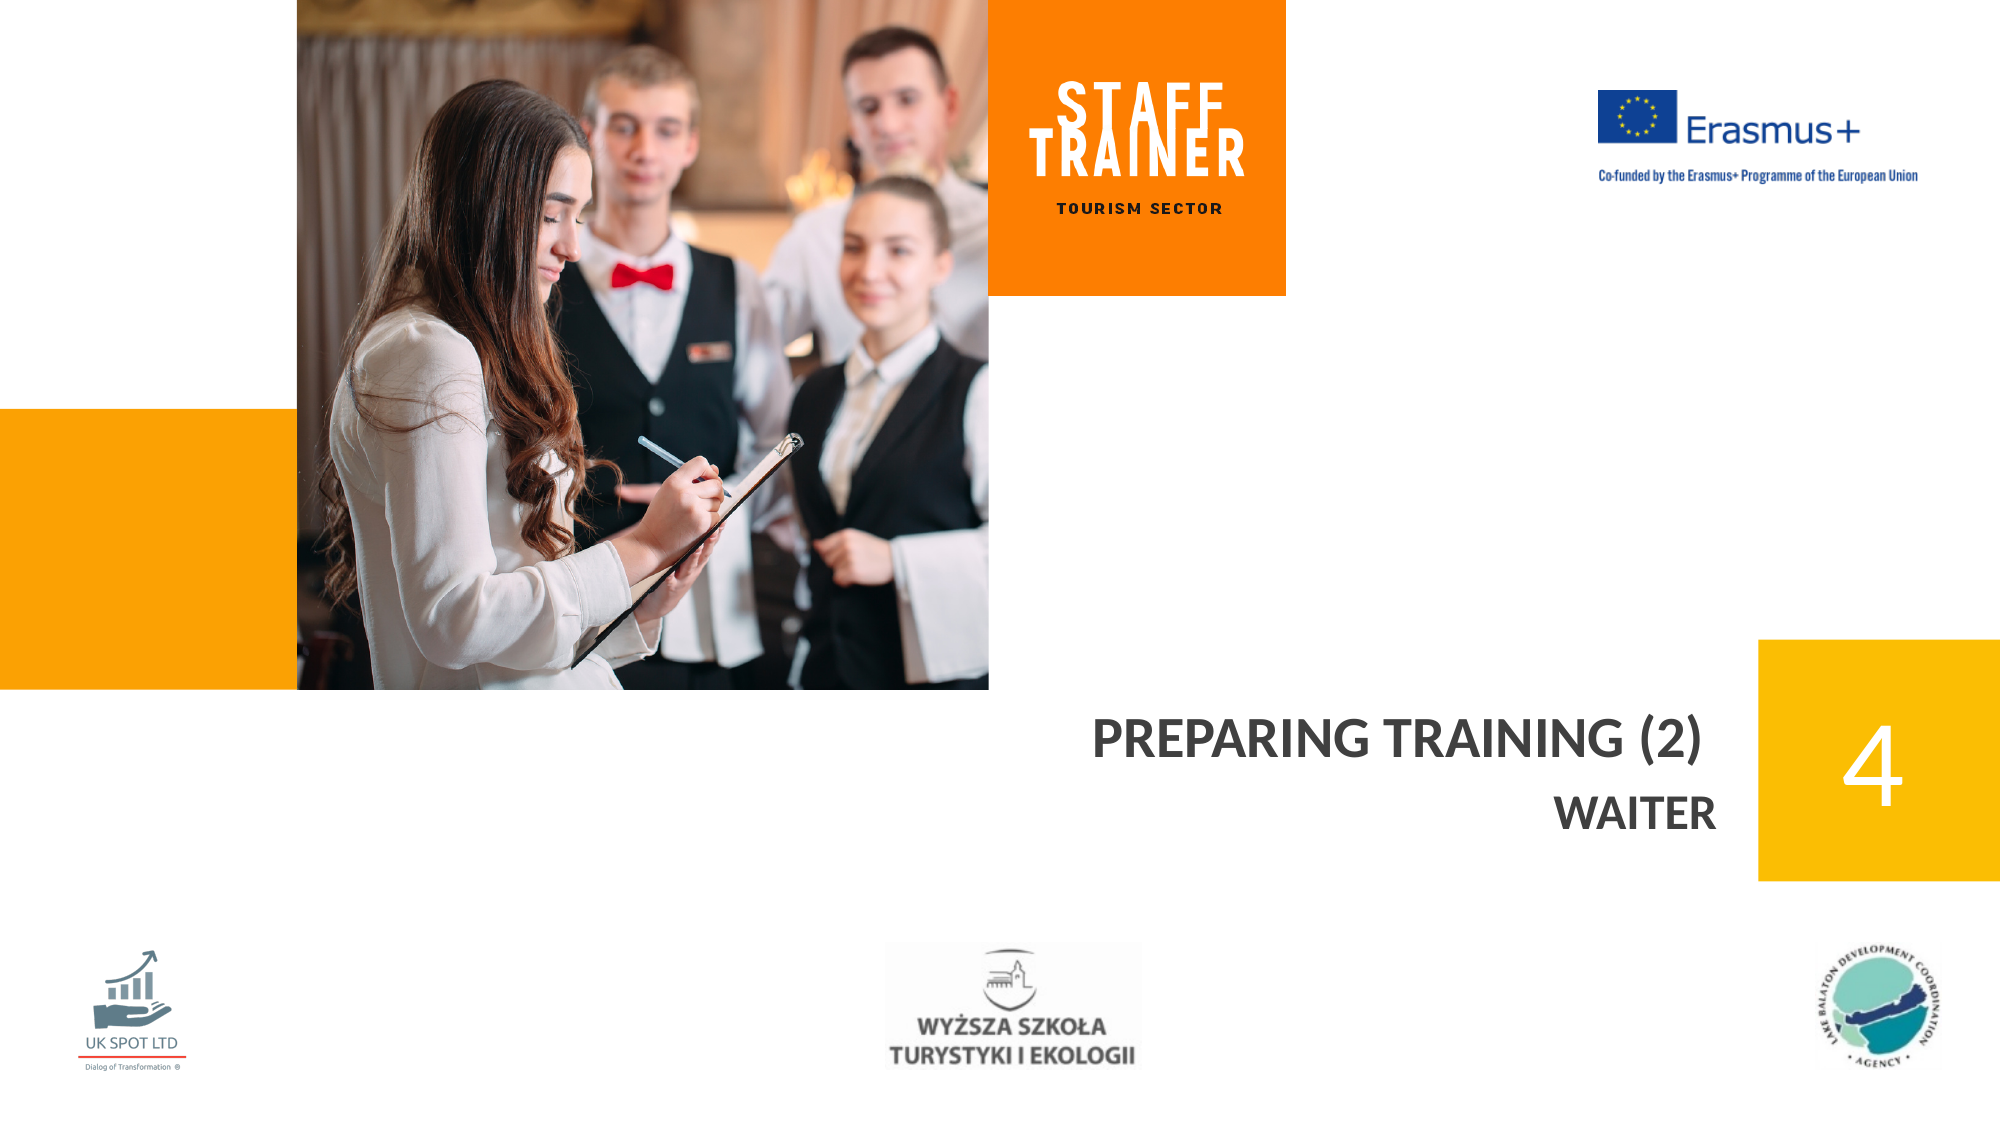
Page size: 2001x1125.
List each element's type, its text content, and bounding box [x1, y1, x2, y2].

picture [1815, 942, 1942, 1070]
picture [885, 942, 1142, 1070]
subtitle PREPARING TRAINING (2) WAITER [598, 668, 1733, 870]
picture [296, 0, 1286, 690]
text_box 4 [1826, 674, 1957, 839]
picture [1598, 90, 1918, 185]
picture [58, 928, 206, 1088]
